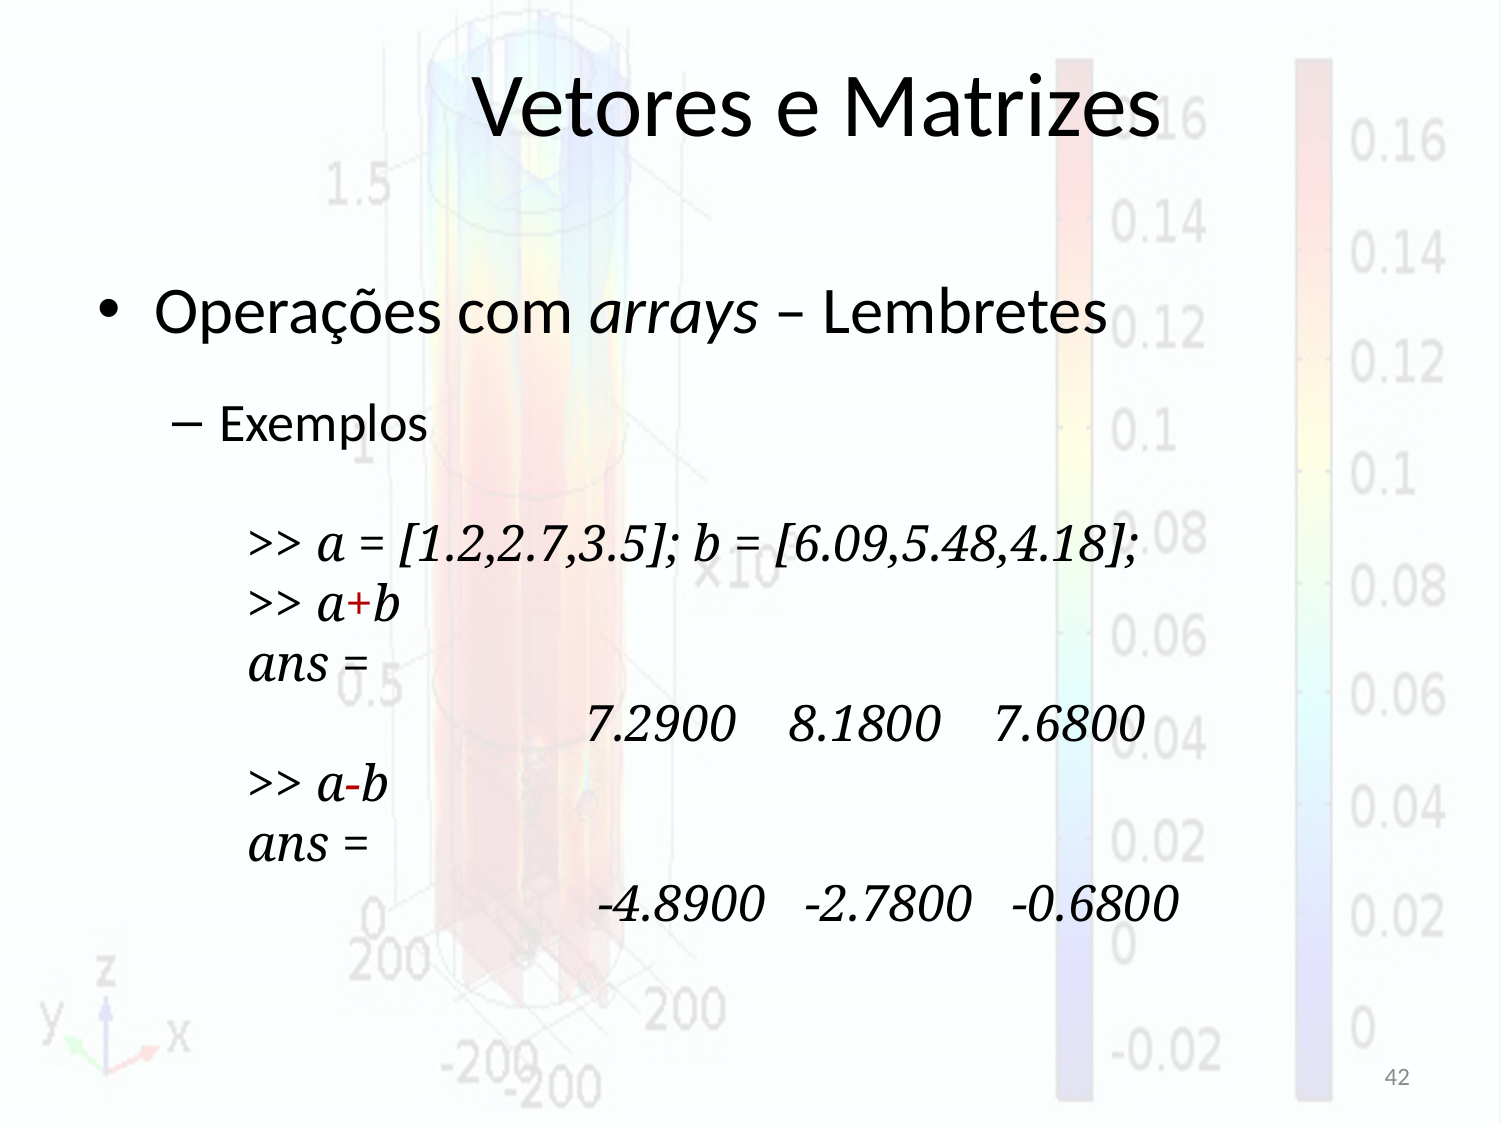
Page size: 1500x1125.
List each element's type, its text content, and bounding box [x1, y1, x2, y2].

slide_number 42 [1112, 1037, 1425, 1113]
list Operações com arrays – Lembretes Exemplos >> a = [1.2,2.7,3.5]; b = [6.09,5.48,4.18]; >> a+b ans = 7.2900 8.1800 7.6800 >> a-b ans = -4.8900 -2.7800 -0.6800 [82, 259, 1417, 1008]
title Vetores e Matrizes [188, 5, 1468, 194]
